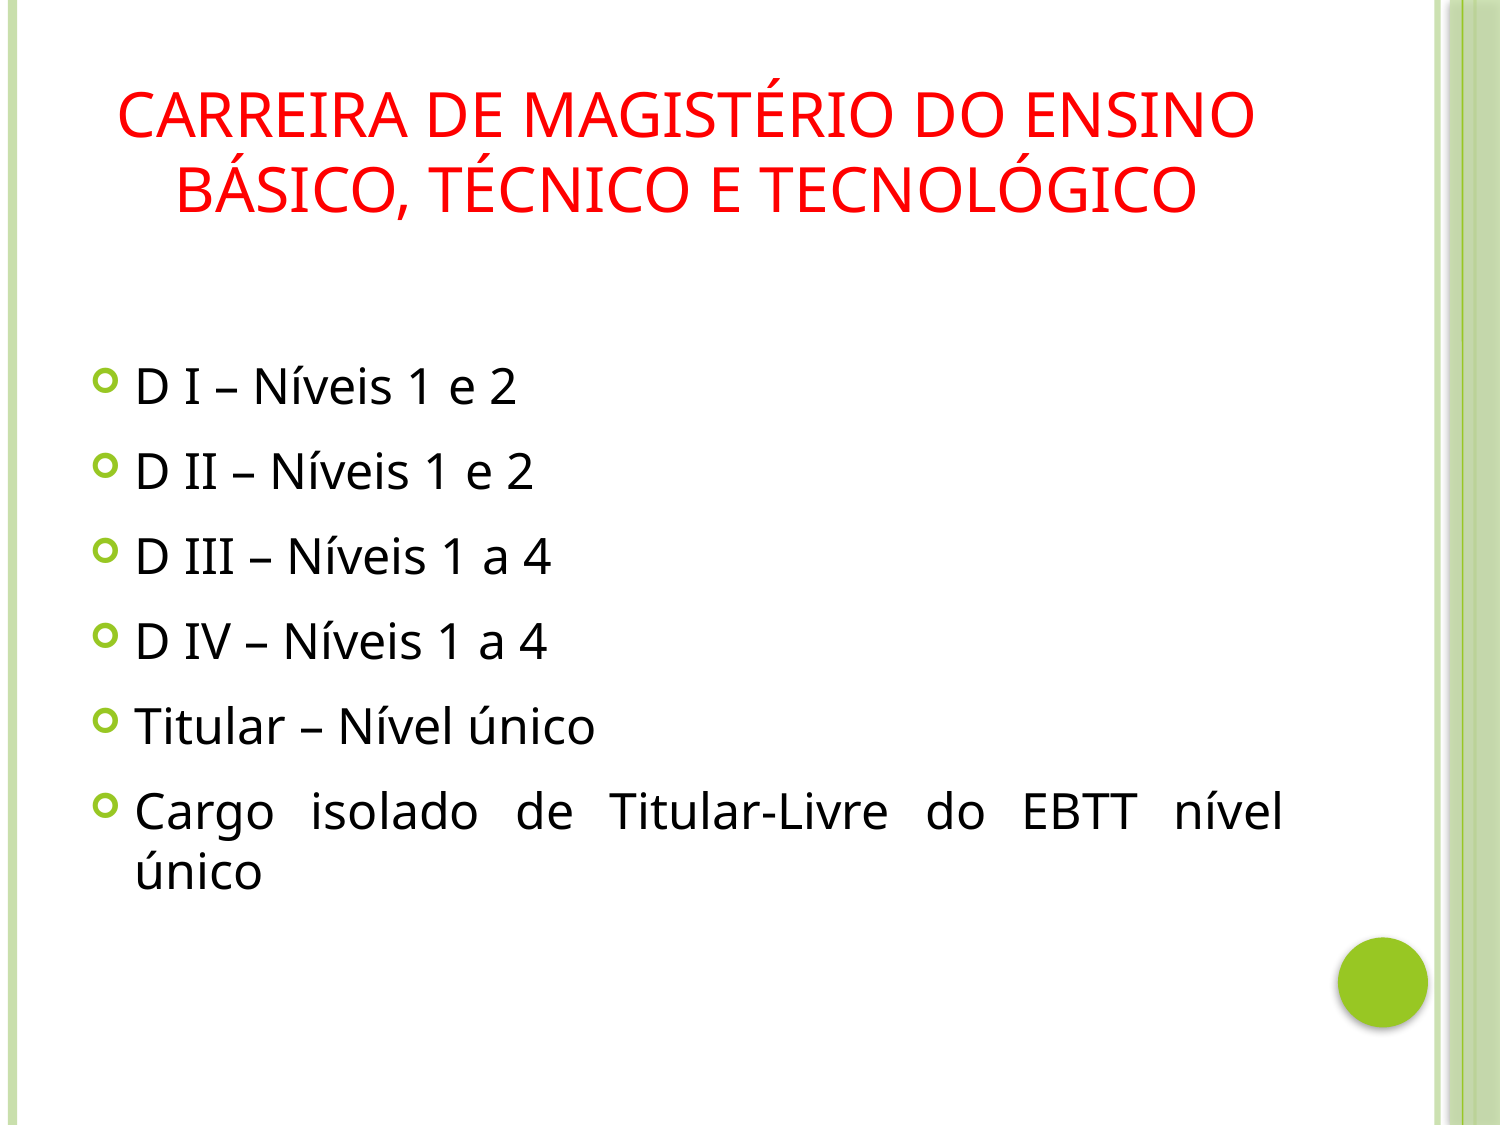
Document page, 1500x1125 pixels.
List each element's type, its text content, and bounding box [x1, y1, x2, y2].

title Carreira de Magistério do Ensino Básico, Técnico e Tecnológico [75, 45, 1300, 233]
list D I – Níveis 1 e 2 D II – Níveis 1 e 2 D III – Níveis 1 a 4 D IV – Níveis 1 a 4 Titular – Nível único Cargo isolado de Titular-Livre do EBTT nível único [75, 262, 1300, 1062]
